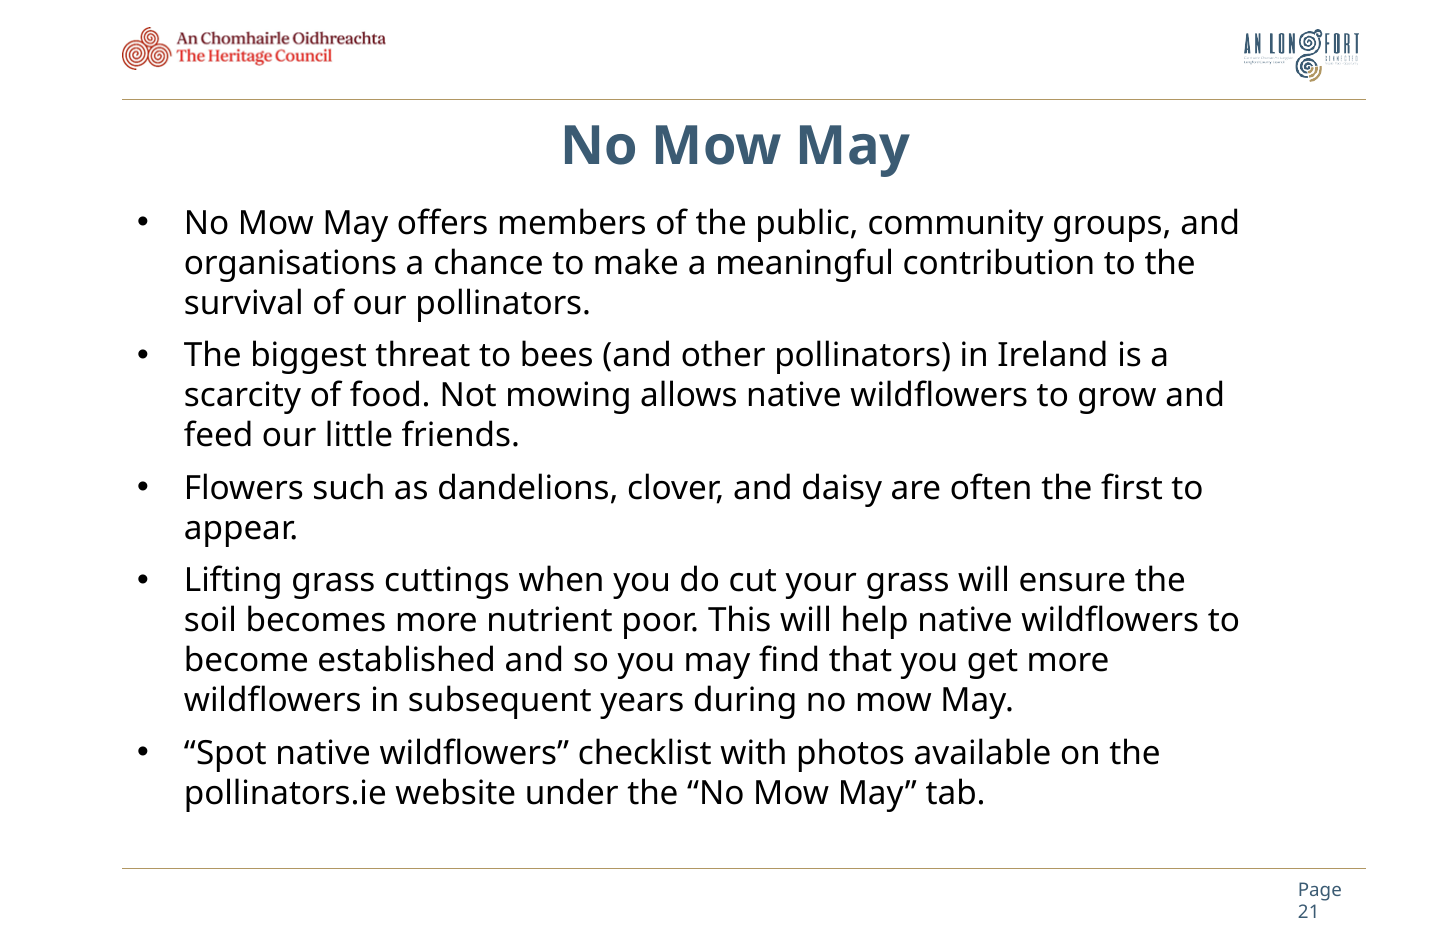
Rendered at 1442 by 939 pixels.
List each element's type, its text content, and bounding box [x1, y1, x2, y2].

list No Mow May offers members of the public, community groups, and organisations a chance to make a meaningful contribution to the survival of our pollinators. The biggest threat to bees (and other pollinators) in Ireland is a scarcity of food. Not mowing allows native wildflowers to grow and feed our little friends. Flowers such as dandelions, clover, and daisy are often the first to appear. Lifting grass cuttings when you do cut your grass will ensure the soil becomes more nutrient poor. This will help native wildflowers to become established and so you may find that you get more wildflowers in subsequent years during no mow May. “Spot native wildflowers” checklist with photos available on the pollinators.ie website under the “No Mow May” tab. [135, 188, 1245, 811]
picture [1244, 29, 1359, 82]
title No Mow May [358, 111, 1111, 188]
picture [121, 27, 386, 70]
text_box Page 21 [1295, 877, 1369, 923]
